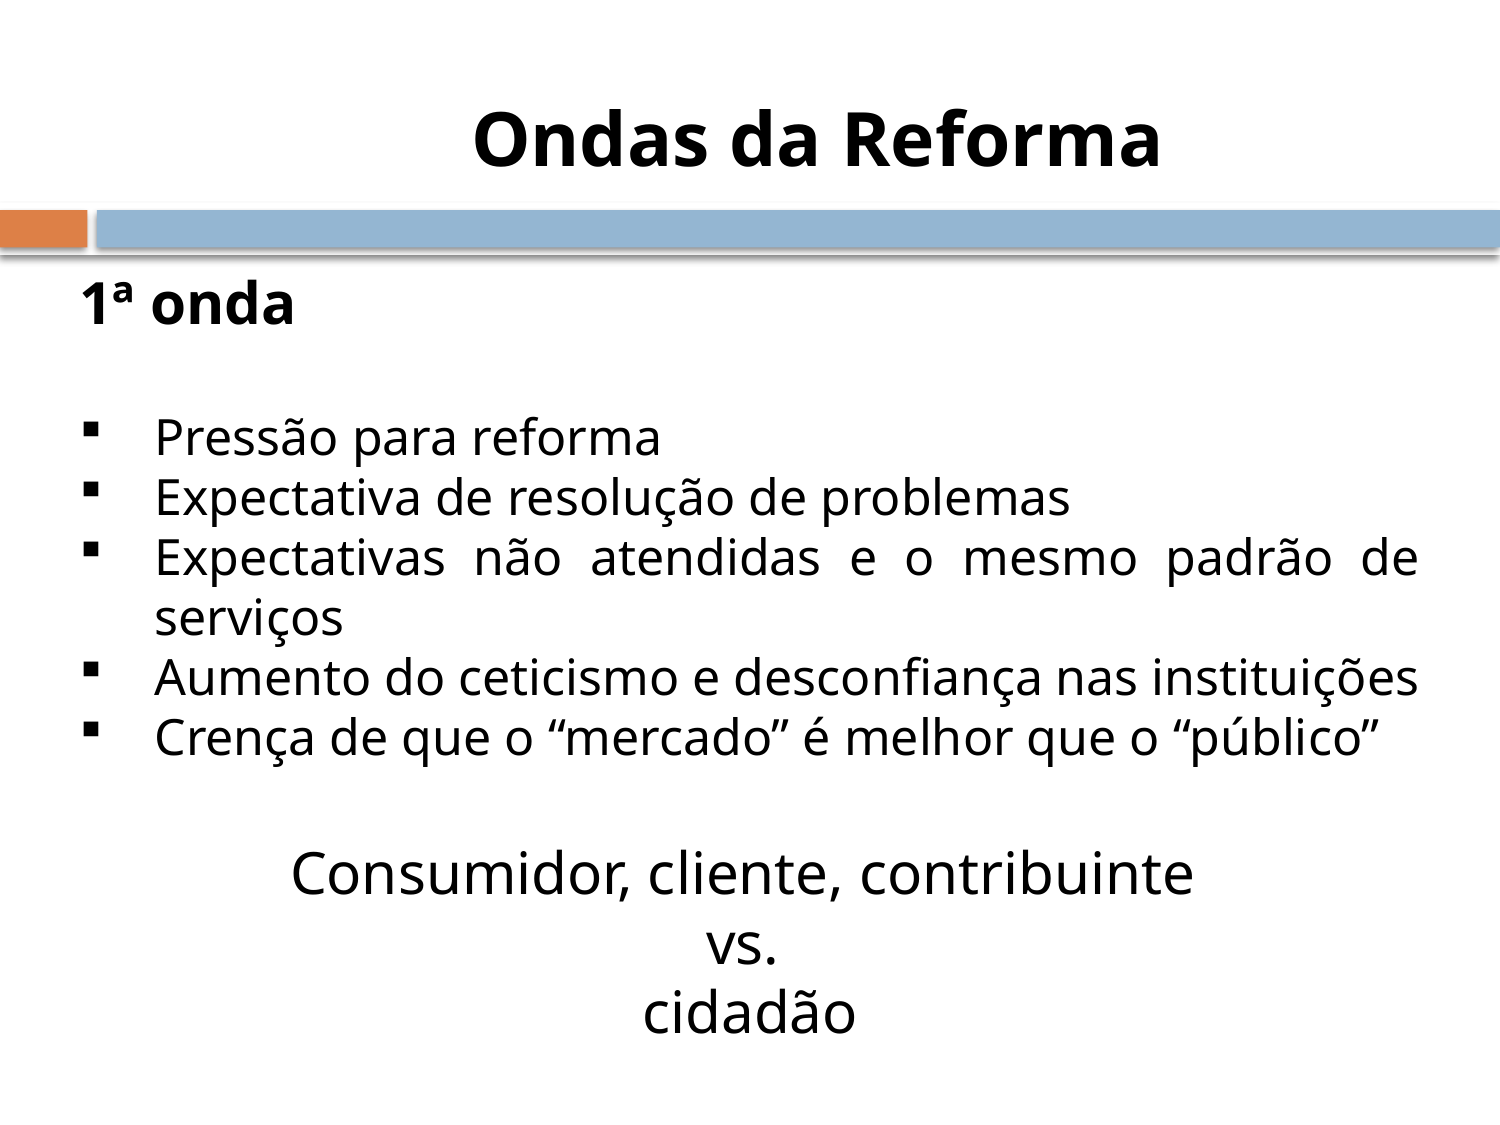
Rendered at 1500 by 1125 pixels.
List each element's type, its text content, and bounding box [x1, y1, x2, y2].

text_box 1ª onda Pressão para reforma Expectativa de resolução de problemas Expectativas não atendidas e o mesmo padrão de serviços Aumento do ceticismo e desconfiança nas instituições Crença de que o “mercado” é melhor que o “público” Consumidor, cliente, contribuinte vs. cidadão [64, 188, 1436, 1125]
text_box Ondas da Reforma [456, 84, 1179, 188]
